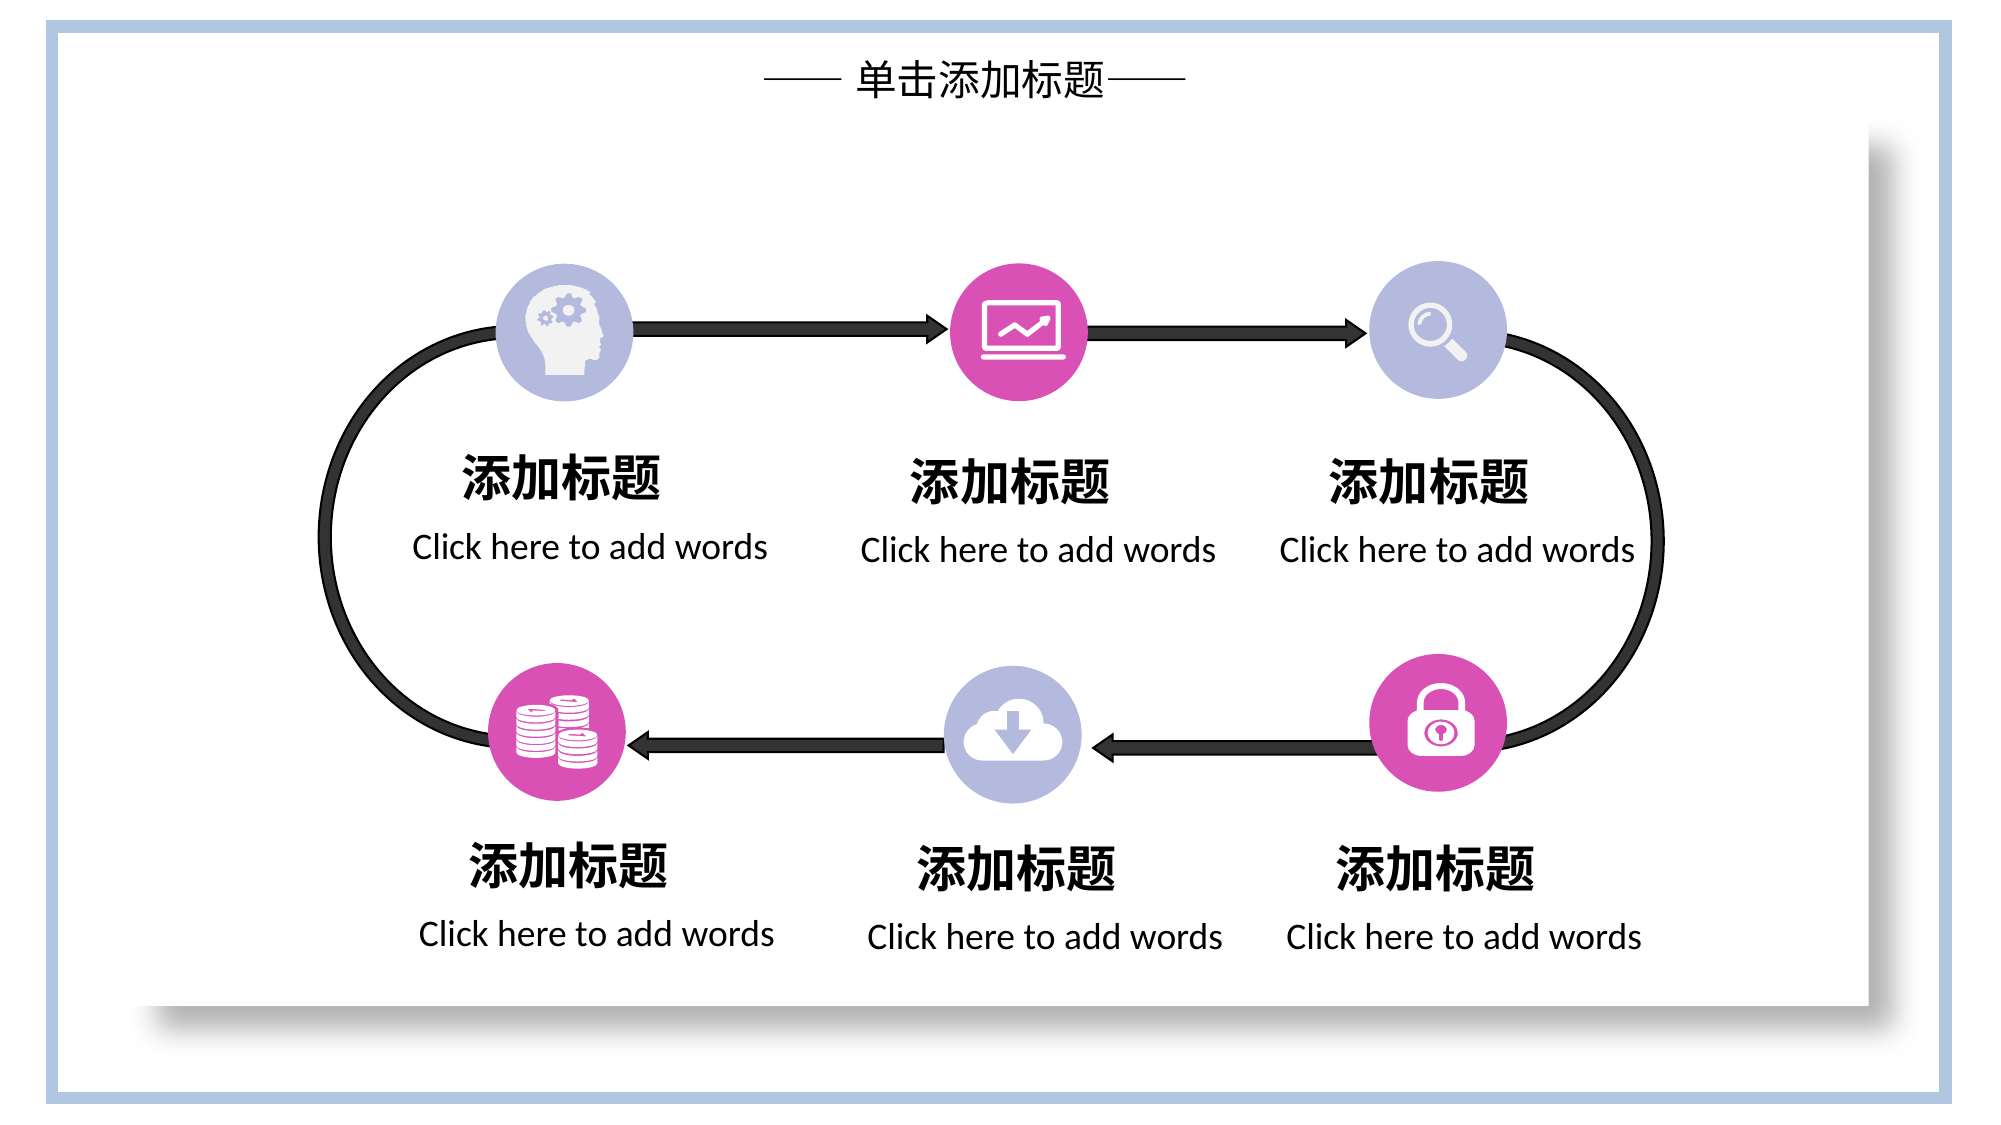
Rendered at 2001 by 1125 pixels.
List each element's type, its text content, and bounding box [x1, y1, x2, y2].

text_box 添加标题 [1314, 442, 1757, 518]
text_box Click here to add words [397, 514, 810, 575]
text_box 添加标题 [895, 442, 1314, 518]
text_box Click here to add words [404, 901, 817, 962]
text_box [1508, 578, 1662, 749]
text_box 添加标题 [1320, 829, 1764, 905]
text_box [626, 730, 943, 761]
text_box [1088, 317, 1368, 349]
text_box 添加标题 [901, 829, 1320, 905]
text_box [487, 663, 626, 801]
text_box Click here to add words [852, 904, 1265, 965]
text_box Click here to add words [845, 517, 1258, 578]
text_box 添加标题 [446, 439, 890, 515]
text_box [1091, 732, 1369, 764]
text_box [950, 263, 1088, 402]
text_box ——单击添加标题—— [746, 45, 1254, 111]
text_box [317, 325, 495, 747]
text_box [1508, 333, 1642, 442]
text_box [51, 26, 1947, 1099]
text_box Click here to add words [1271, 904, 1684, 965]
text_box [634, 313, 949, 345]
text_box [1369, 653, 1508, 792]
text_box [130, 118, 1870, 1007]
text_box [1369, 261, 1508, 399]
text_box 添加标题 [453, 826, 897, 902]
text_box Click here to add words [1264, 517, 1677, 578]
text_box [495, 263, 634, 402]
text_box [943, 665, 1082, 804]
